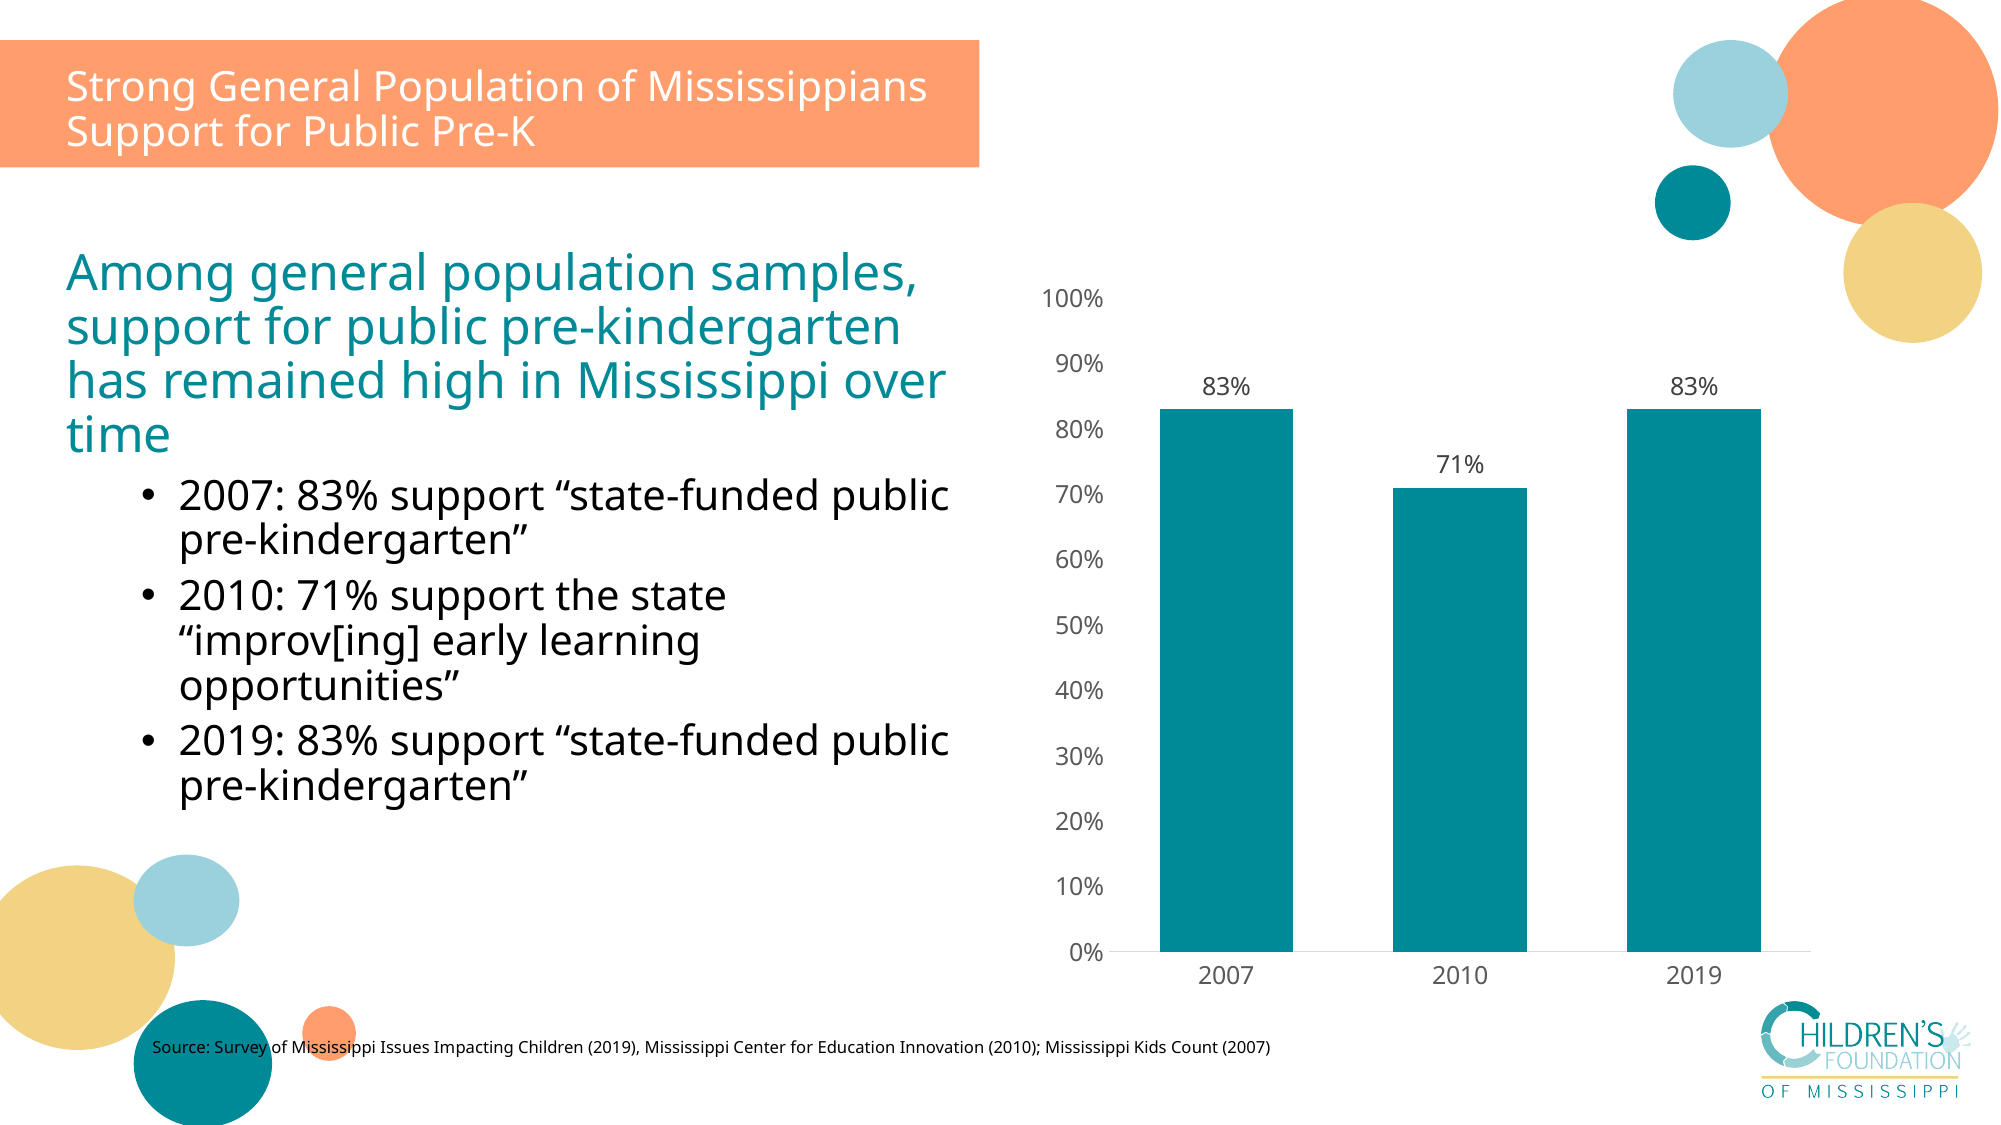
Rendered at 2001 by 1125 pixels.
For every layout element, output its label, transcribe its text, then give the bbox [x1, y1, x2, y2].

chart [1024, 266, 1828, 1007]
text_box Source: Survey of Mississippi Issues Impacting Children (2019), Mississippi Center for Education Innovation (2010); Mississippi Kids Count (2007) [137, 1029, 1542, 1065]
list Among general population samples, support for public pre-kindergarten has remained high in Mississippi over time 2007: 83% support “state-funded public pre-kindergarten” 2010: 71% support the state “improv[ing] early learning opportunities” 2019: 83% support “state-funded public pre-kindergarten” [51, 240, 975, 960]
list Strong General Population of Mississippians Support for Public Pre-K [51, 57, 975, 148]
picture [1761, 1001, 1971, 1098]
